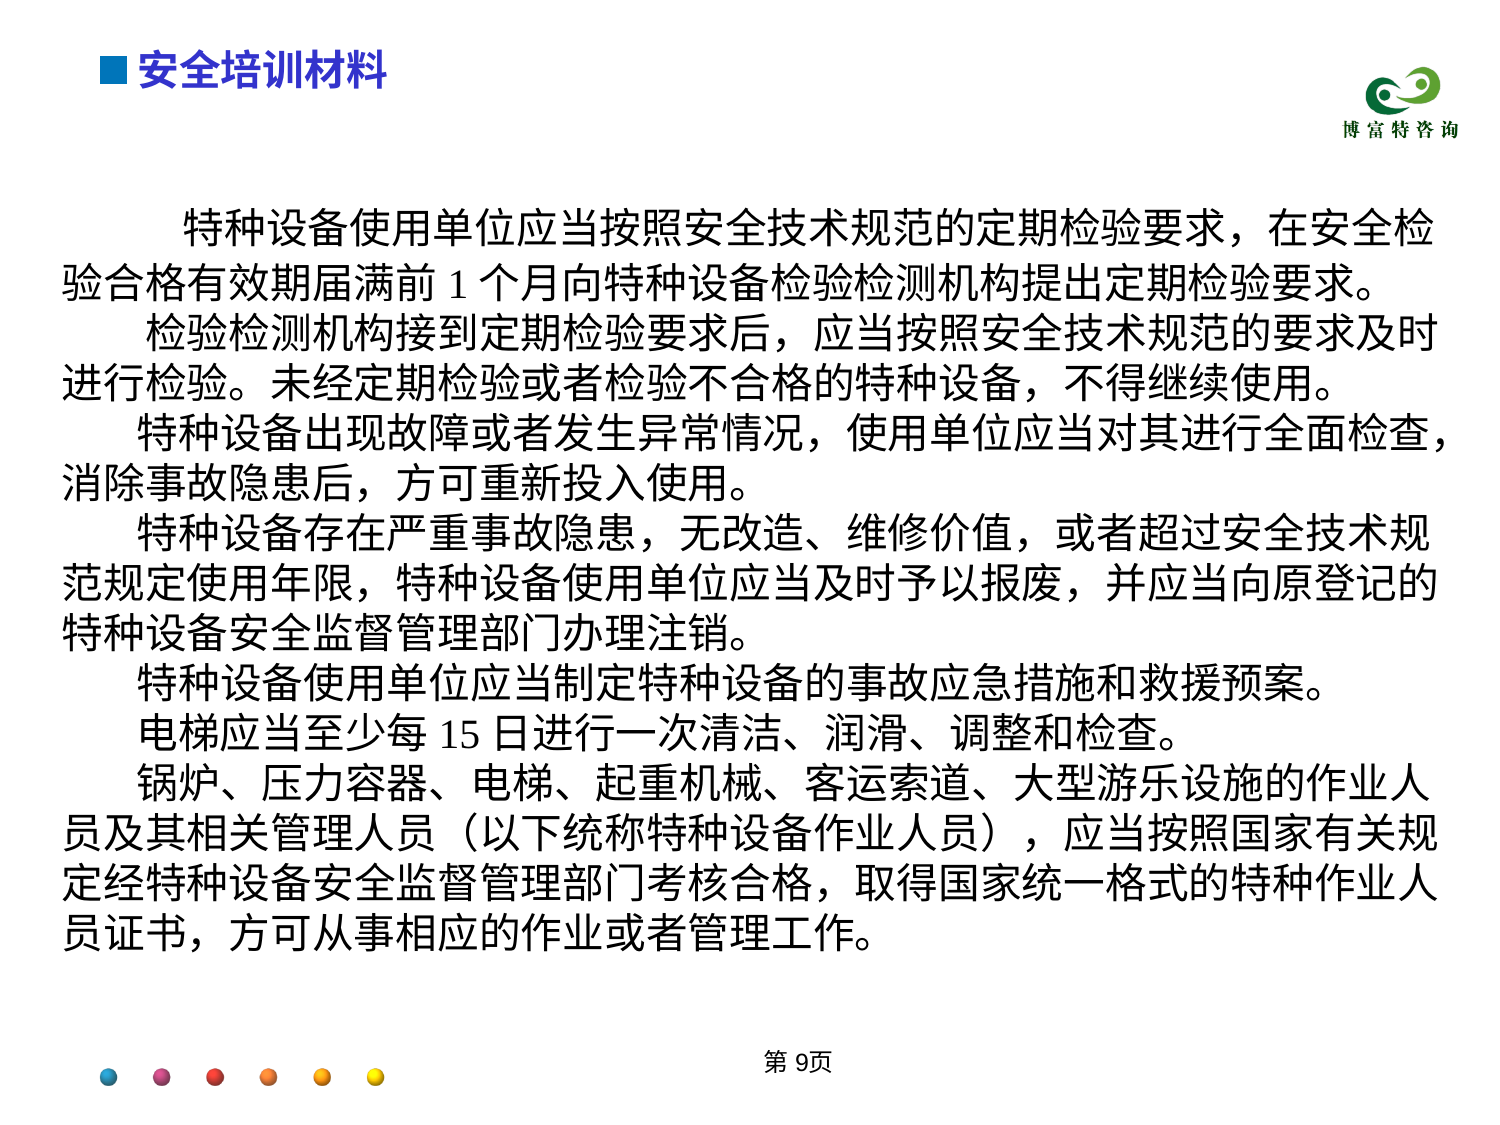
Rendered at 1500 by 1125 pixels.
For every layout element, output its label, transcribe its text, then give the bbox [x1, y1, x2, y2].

picture [1328, 66, 1477, 141]
text_box 特种设备使用单位应当按照安全技术规范的定期检验要求，在安全检验合格有效期届满前1个月向特种设备检验检测机构提出定期检验要求。 检验检测机构接到定期检验要求后，应当按照安全技术规范的要求及时进行检验。未经定期检验或者检验不合格的特种设备，不得继续使用。 特种设备出现故障或者发生异常情况，使用单位应当对其进行全面检查，消除事故隐患后，方可重新投入使用。 特种设备存在严重事故隐患，无改造、维修价值，或者超过安全技术规范规定使用年限，特种设备使用单位应当及时予以报废，并应当向原登记的特种设备安全监督管理部门办理注销。 特种设备使用单位应当制定特种设备的事故应急措施和救援预案。 电梯应当至少每15日进行一次清洁、润滑、调整和检查。 锅炉、压力容器、电梯、起重机械、客运索道、大型游乐设施的作业人员及其相关管理人员（以下统称特种设备作业人员），应当按照国家有关规定经特种设备安全监督管理部门考核合格，取得国家统一格式的特种作业人员证书，方可从事相应的作业或者管理工作。 [61, 172, 1447, 1062]
picture [96, 1065, 387, 1088]
